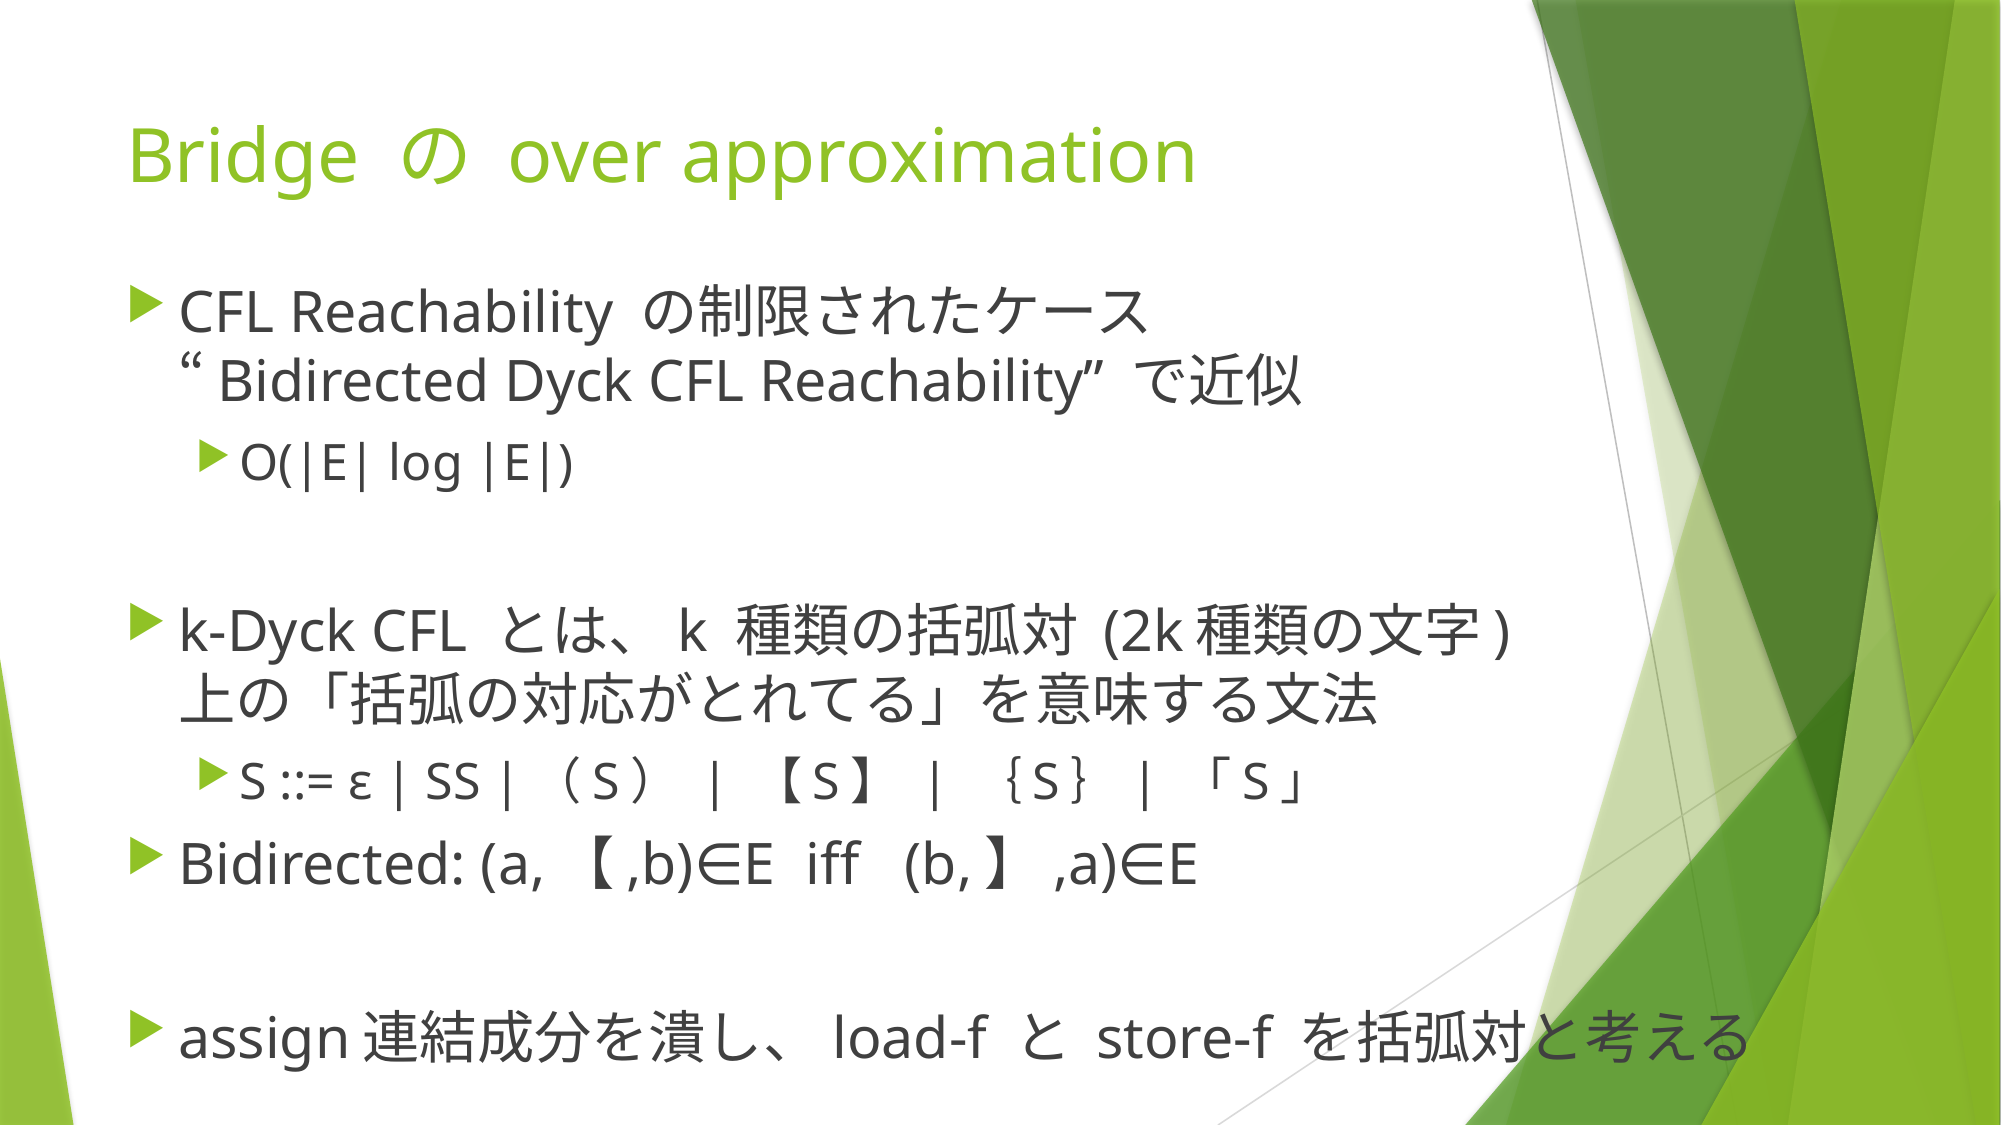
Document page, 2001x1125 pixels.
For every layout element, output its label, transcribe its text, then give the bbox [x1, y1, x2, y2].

title Bridge の over approximation [111, 99, 1522, 267]
list CFL Reachability の制限されたケース “Bidirected Dyck CFL Reachability” で近似 O(|E| log |E|) k-Dyck CFL とは、k 種類の括弧対 (2k種類の文字) 上の「括弧の対応がとれてる」を意味する文法 S ::= ε | SS |（S） | 【S】 | ｛S｝| 「S」 Bidirected: (a,【,b)∈E iff (b,】,a)∈E assign連結成分を潰し、load-f と store-f を括弧対と考える [111, 267, 1954, 1084]
